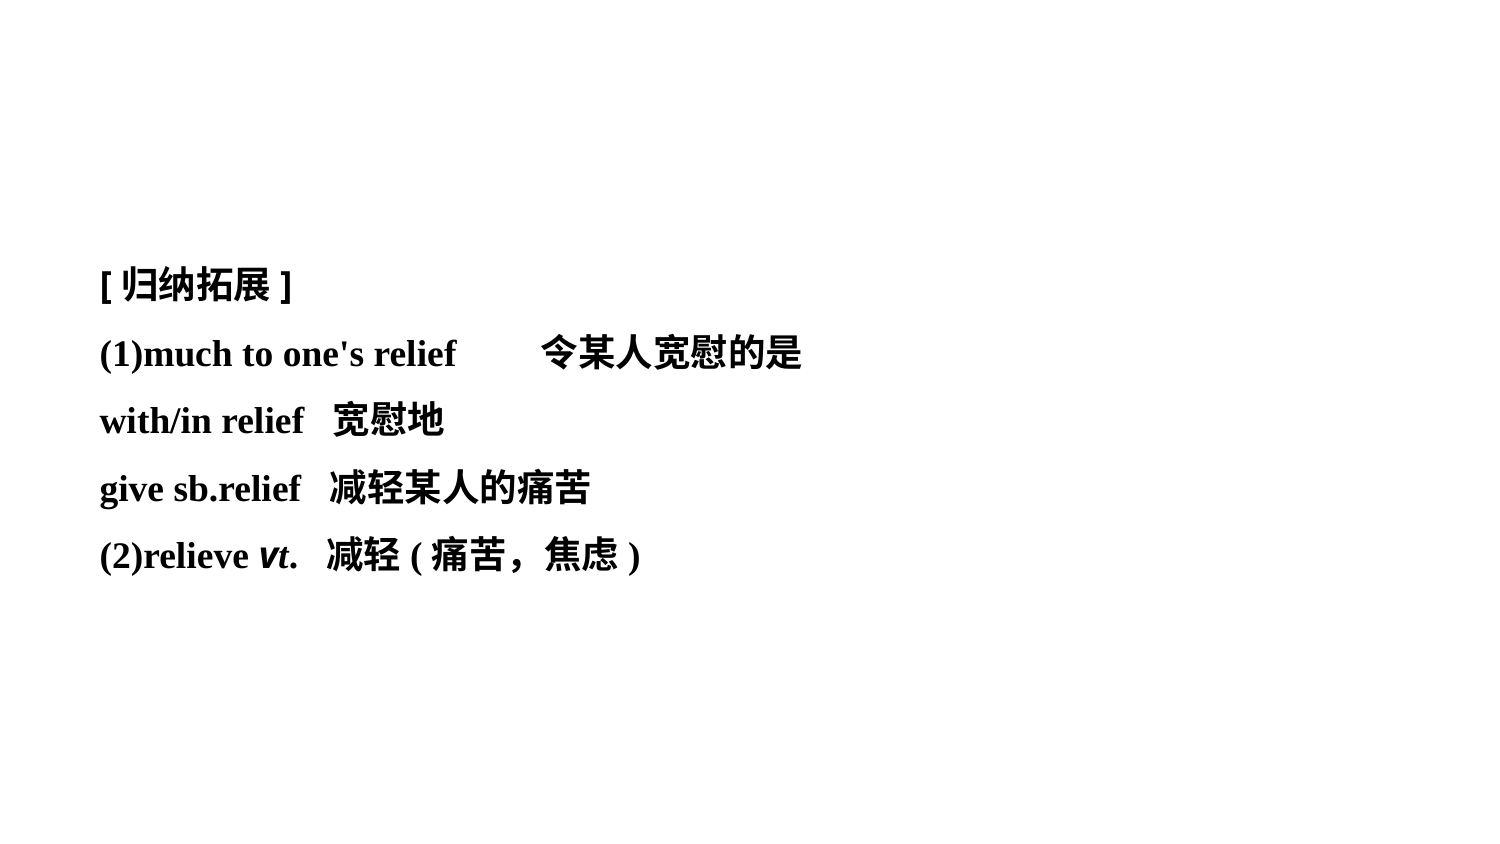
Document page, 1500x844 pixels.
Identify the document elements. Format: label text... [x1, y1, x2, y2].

list [归纳拓展] (1)much to one's relief 令某人宽慰的是 with/in relief 宽慰地 give sb.relief 减轻某人的痛苦 (2)relieve vt. 减轻(痛苦，焦虑) [88, 233, 1406, 586]
